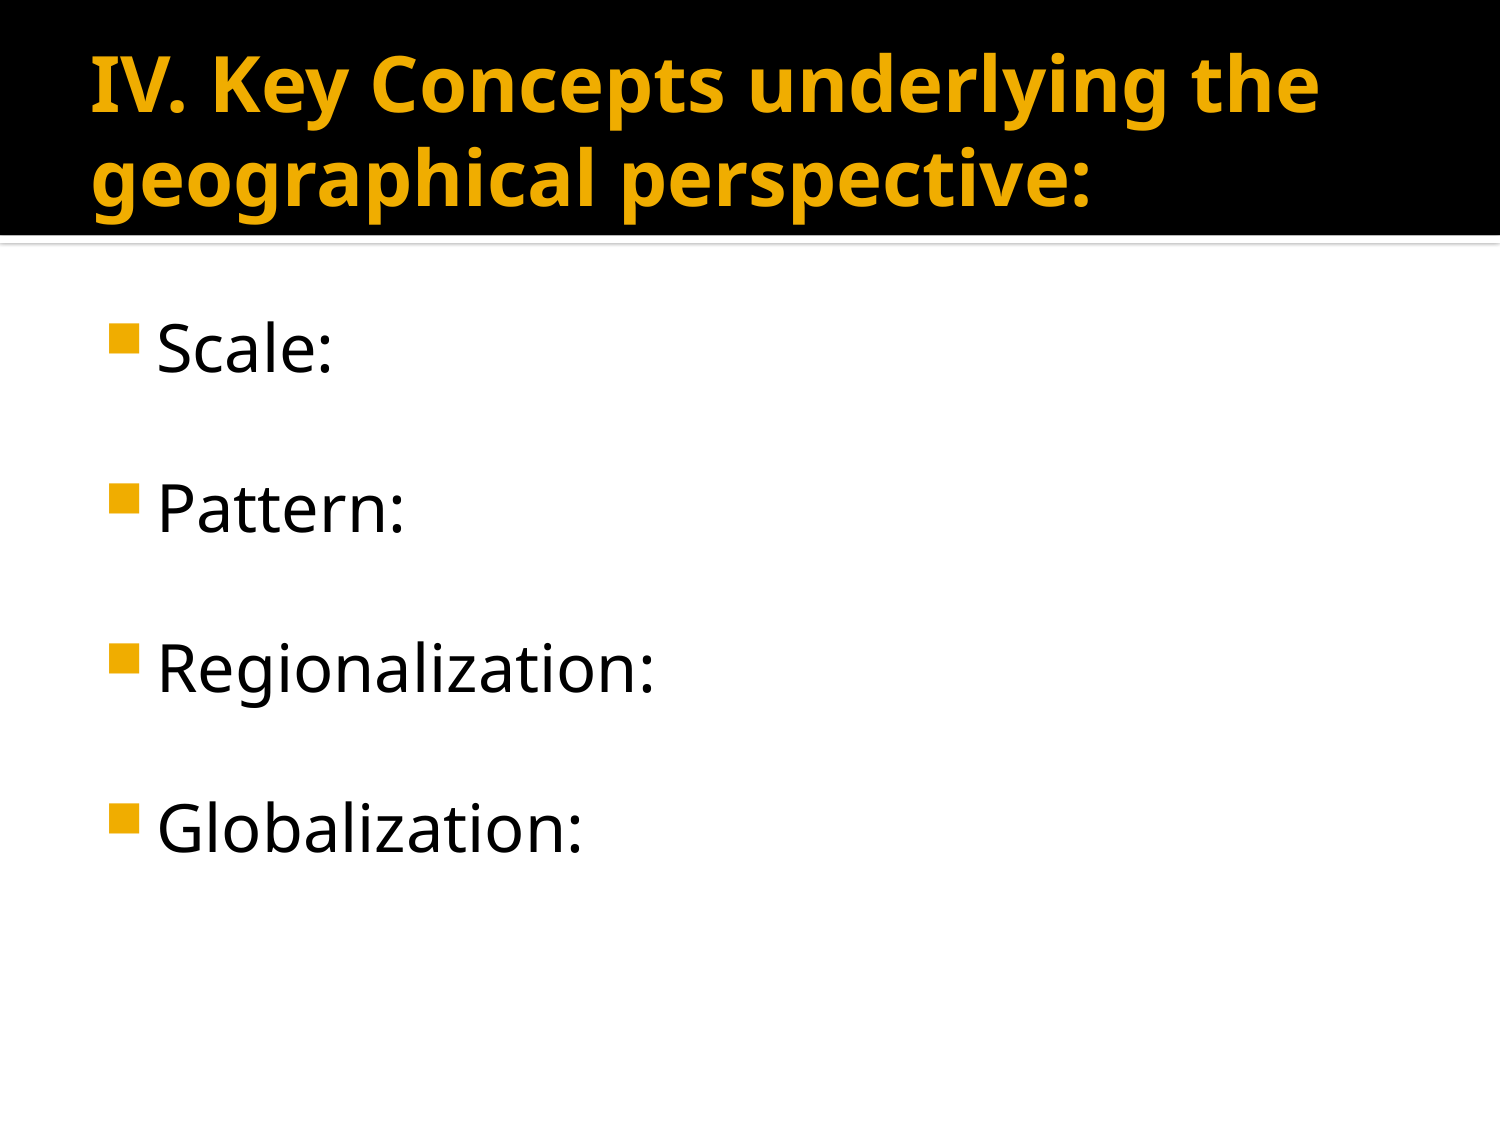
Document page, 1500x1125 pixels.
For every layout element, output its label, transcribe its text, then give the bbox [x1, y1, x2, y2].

list Scale: Pattern: Regionalization: Globalization: [75, 291, 1425, 1050]
title IV. Key Concepts underlying the geographical perspective: [75, 25, 1425, 231]
